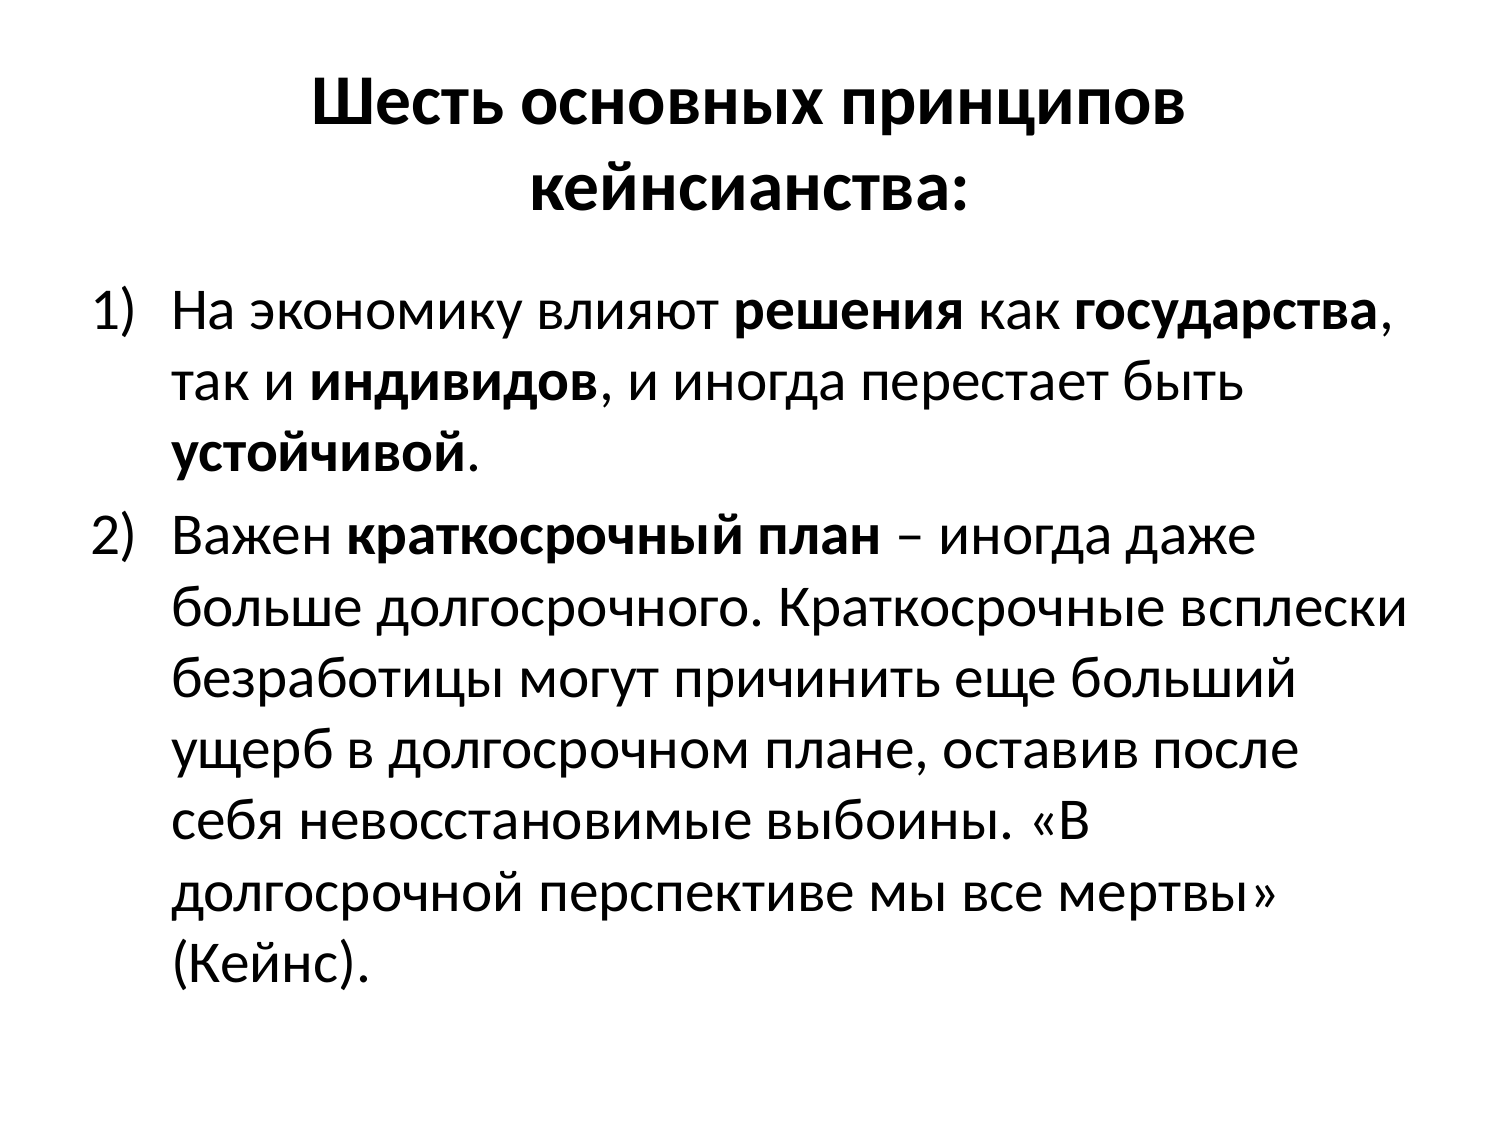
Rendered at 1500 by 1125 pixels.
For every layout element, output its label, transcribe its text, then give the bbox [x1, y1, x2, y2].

title Шесть основных принципов кейнсианства: [75, 45, 1425, 233]
list На экономику влияют решения как государства, так и индивидов, и иногда перестает быть устойчивой. Важен краткосрочный план – иногда даже больше долгосрочного. Краткосрочные всплески безработицы могут причинить еще больший ущерб в долгосрочном плане, оставив после себя невосстановимые выбоины. «В долгосрочной перспективе мы все мертвы» (Кейнс). [75, 262, 1425, 1005]
